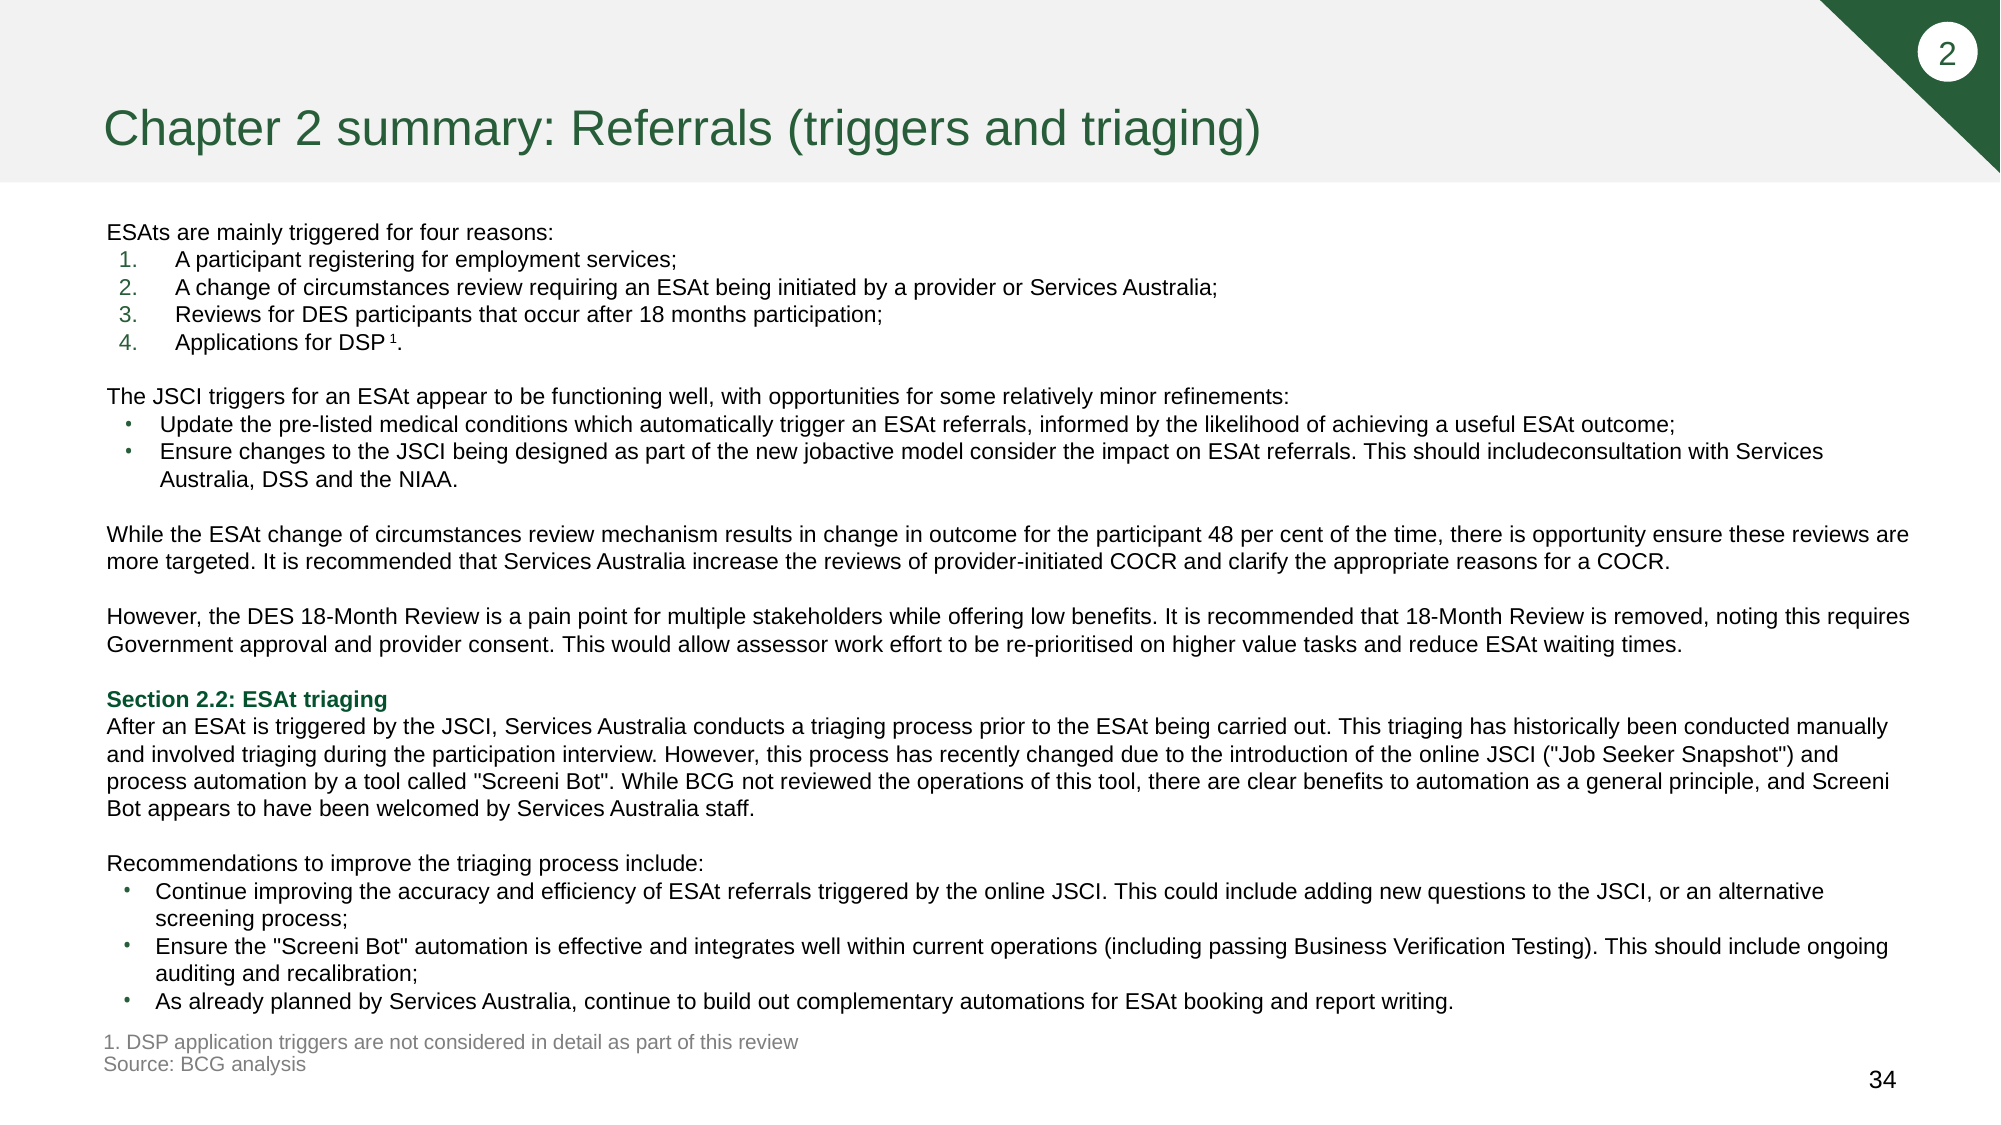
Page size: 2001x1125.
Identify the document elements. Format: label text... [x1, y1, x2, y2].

text_box ESAts are mainly triggered for four reasons: A participant registering for employment services; A change of circumstances review requiring an ESAt being initiated by a provider or Services Australia; Reviews for DES participants that occur after 18 months participation; Applications for DSP 1. The JSCI triggers for an ESAt appear to be functioning well, with opportunities for some relatively minor refinements: Update the pre-listed medical conditions which automatically trigger an ESAt referrals, informed by the likelihood of achieving a useful ESAt outcome; Ensure changes to the JSCI being designed as part of the new jobactive model consider the impact on ESAt referrals. This should includeconsultation with Services Australia, DSS and the NIAA. While the ESAt change of circumstances review mechanism results in change in outcome for the participant 48 per cent of the time, there is opportunity ensure these reviews are more targeted. It is recommended that Services Australia increase the reviews of provider-initiated COCR and clarify the appropriate reasons for a COCR. However, the DES 18-Month Review is a pain point for multiple stakeholders while offering low benefits. It is recommended that 18-Month Review is removed, noting this requires Government approval and provider consent. This would allow assessor work effort to be re-prioritised on higher value tasks and reduce ESAt waiting times. Section 2.2: ESAt triaging After an ESAt is triggered by the JSCI, Services Australia conducts a triaging process prior to the ESAt being carried out. This triaging has historically been conducted manually and involved triaging during the participation interview. However, this process has recently changed due to the introduction of the online JSCI ("Job Seeker Snapshot") and process automation by a tool called "Screeni Bot". While BCG not reviewed the operations of this tool, there are clear benefits to automation as a general principle, and Screeni Bot appears to have been welcomed by Services Australia staff. Recommendations to improve the triaging process include: Continue improving the accuracy and efficiency of ESAt referrals triggered by the online JSCI. This could include adding new questions to the JSCI, or an alternative screening process; Ensure the "Screeni Bot" automation is effective and integrates well within current operations (including passing Business Verification Testing). This should include ongoing auditing and recalibration; As already planned by Services Australia, continue to build out complementary automations for ESAt booking and report writing. [106, 216, 1922, 1015]
text_box [0, 0, 2000, 183]
title Chapter 2 summary: Referrals (triggers and triaging) [103, 102, 1897, 157]
text_box 1. DSP application triggers are not considered in detail as part of this review Source: BCG analysis [103, 1031, 1585, 1076]
text_box [1819, 0, 2000, 174]
text_box 2 [1917, 21, 1978, 82]
